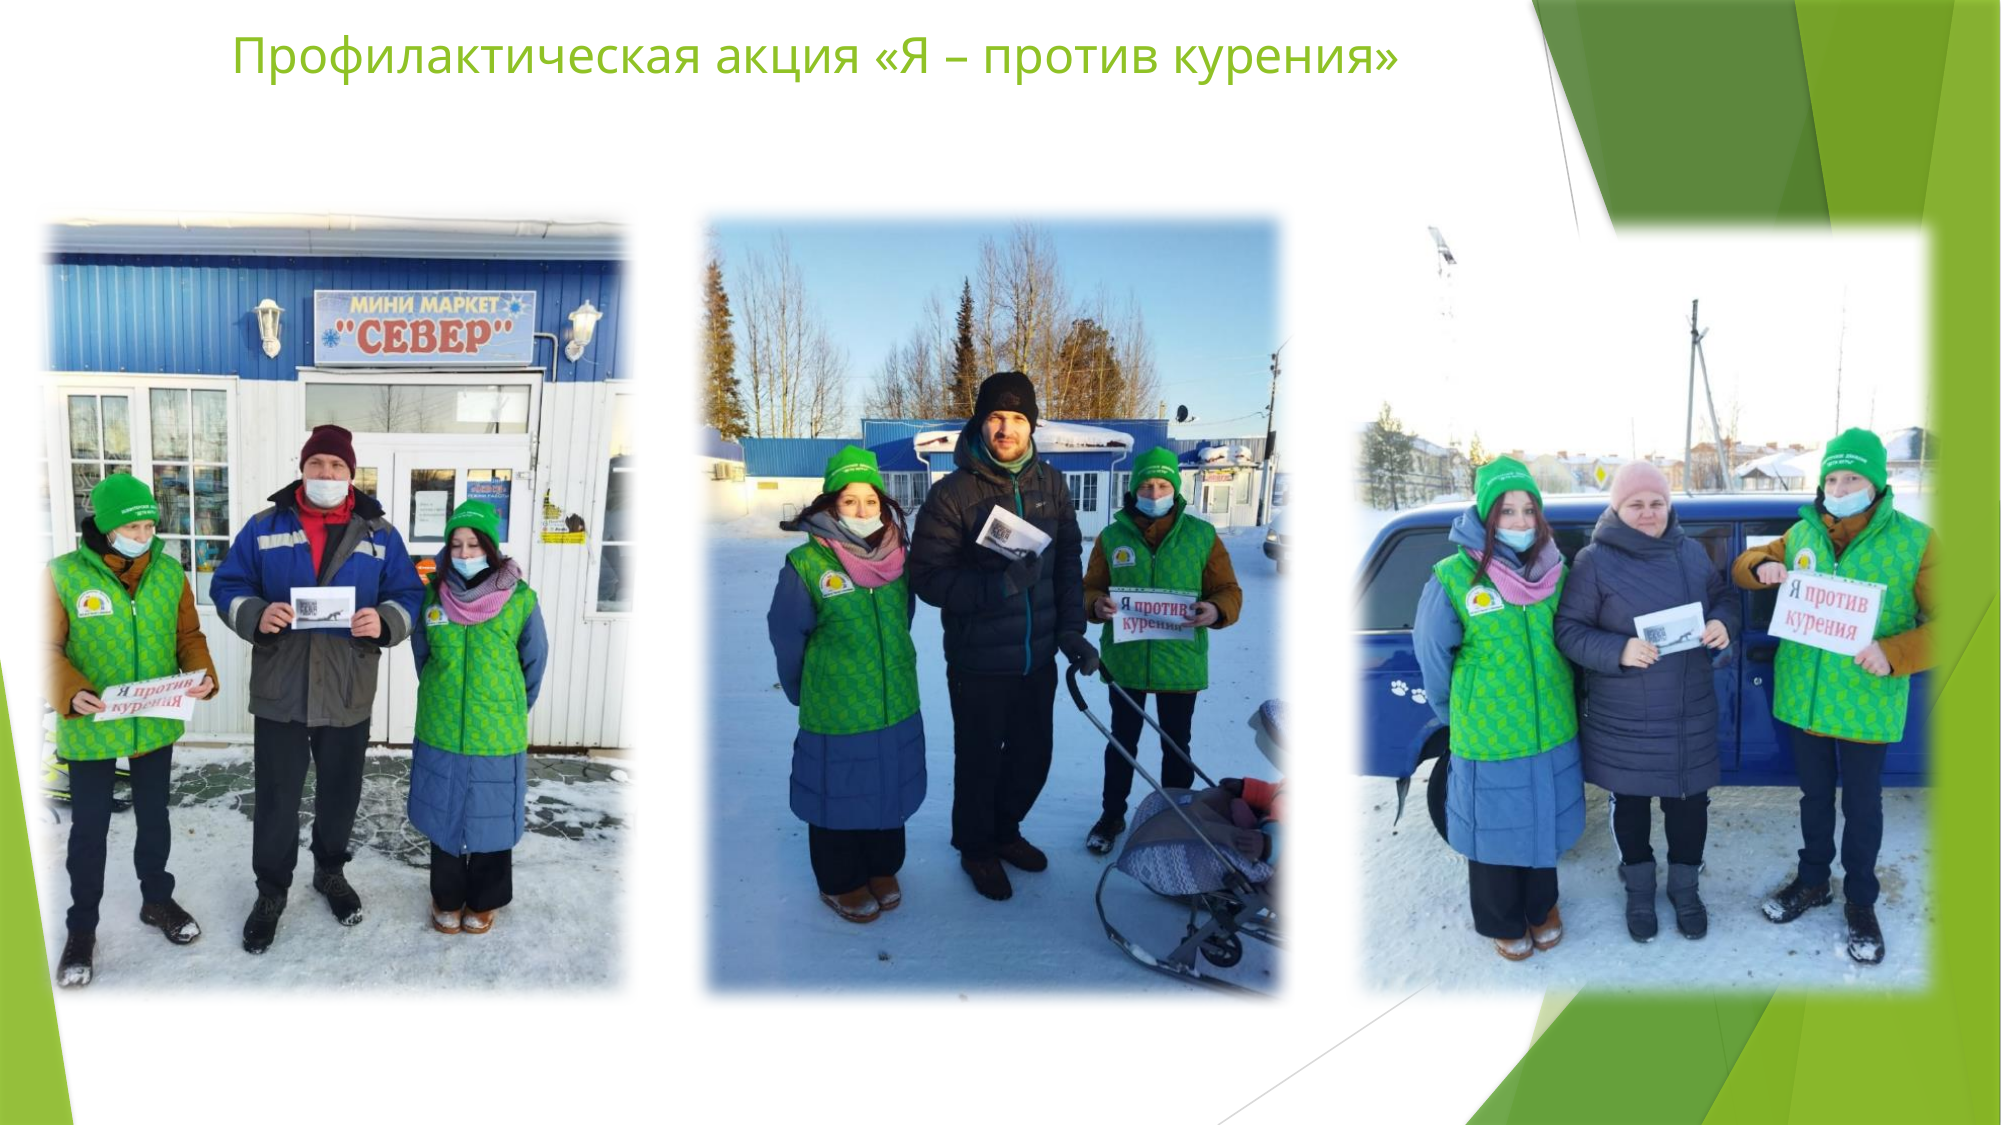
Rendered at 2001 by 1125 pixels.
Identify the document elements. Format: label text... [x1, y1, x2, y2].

title Профилактическая акция «Я – против курения» [111, 16, 1522, 111]
picture [688, 200, 1296, 1010]
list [33, 200, 639, 1008]
picture [1345, 207, 1948, 1010]
